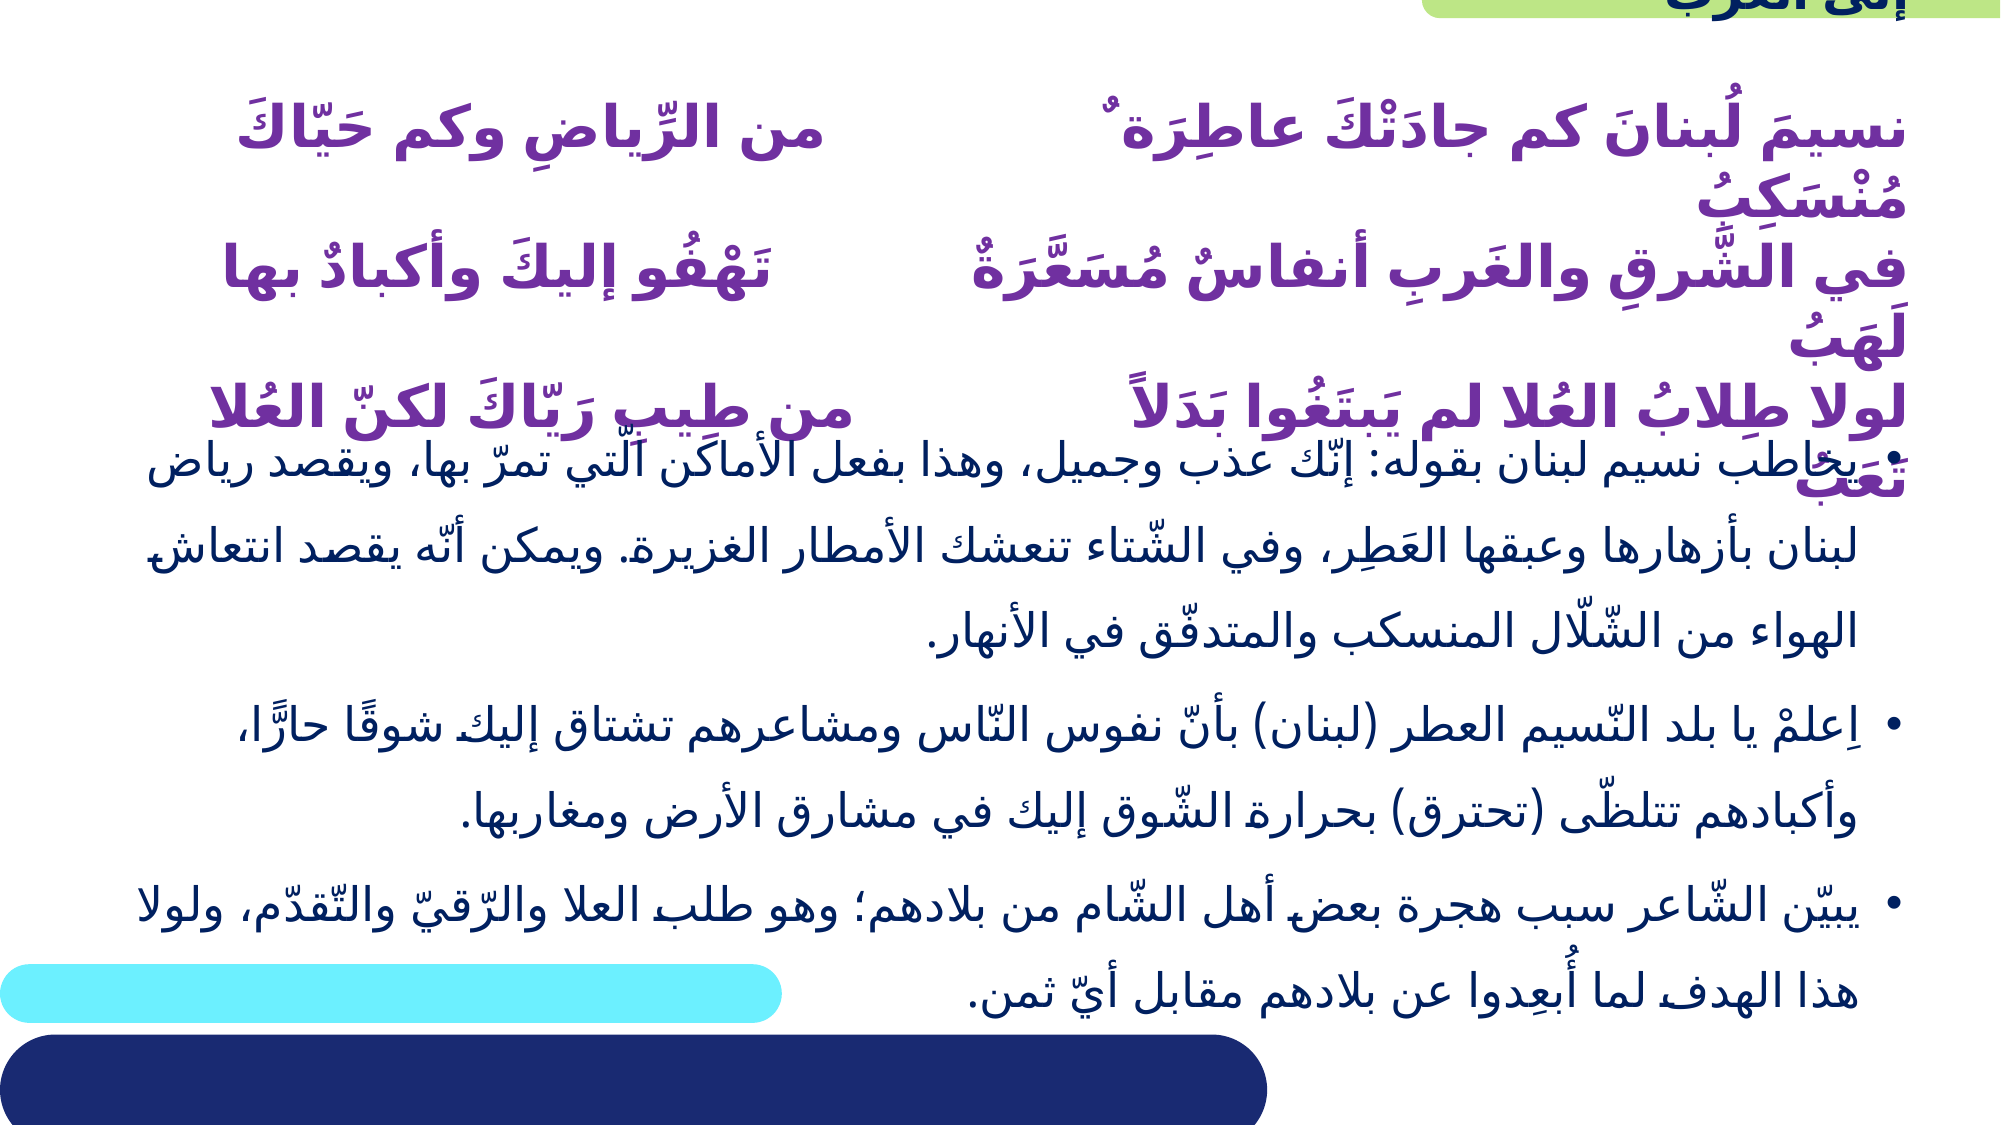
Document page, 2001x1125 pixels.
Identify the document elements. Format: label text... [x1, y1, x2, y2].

title الأبيات السّادس حتّى الثّامن: التّوجّه إلى لبنان والحديث عن هجرة اللّبنانيّين إلى الغرب نسيمَ لُبنانَ كم جادَتْكَ عاطِرَة ٌ من الرِّياضِ وكم حَيّاكَ مُنْسَكِبُ في الشَّرقِ والغَربِ أنفاسٌ مُسَعَّرَةٌ تَهْفُو إليكَ وأكبادٌ بها لَهَبُ لولا طِلابُ العُلا لم يَبتَغُوا بَدَلاً من طِيبِ رَيّاكَ لكنّ العُلا تَعَبُ [84, 134, 1916, 344]
list يخاطب نسيم لبنان بقوله: إنّك عذب وجميل، وهذا بفعل الأماكن الّتي تمرّ بها، ويقصد رياض لبنان بأزهارها وعبقها العَطِر، وفي الشّتاء تنعشك الأمطار الغزيرة. ويمكن أنّه يقصد انتعاش الهواء من الشّلّال المنسكب والمتدفّق في الأنهار. اِعلمْ يا بلد النّسيم العطر (لبنان) بأنّ نفوس النّاس ومشاعرهم تشتاق إليك شوقًا حارًّا، وأكبادهم تتلظّى (تحترق) بحرارة الشّوق إليك في مشارق الأرض ومغاربها. يبيّن الشّاعر سبب هجرة بعض أهل الشّام من بلادهم؛ وهو طلب العلا والرّقيّ والتّقدّم، ولولا هذا الهدف لما أُبعِدوا عن بلادهم مقابل أيّ ثمن. [84, 392, 1916, 1031]
